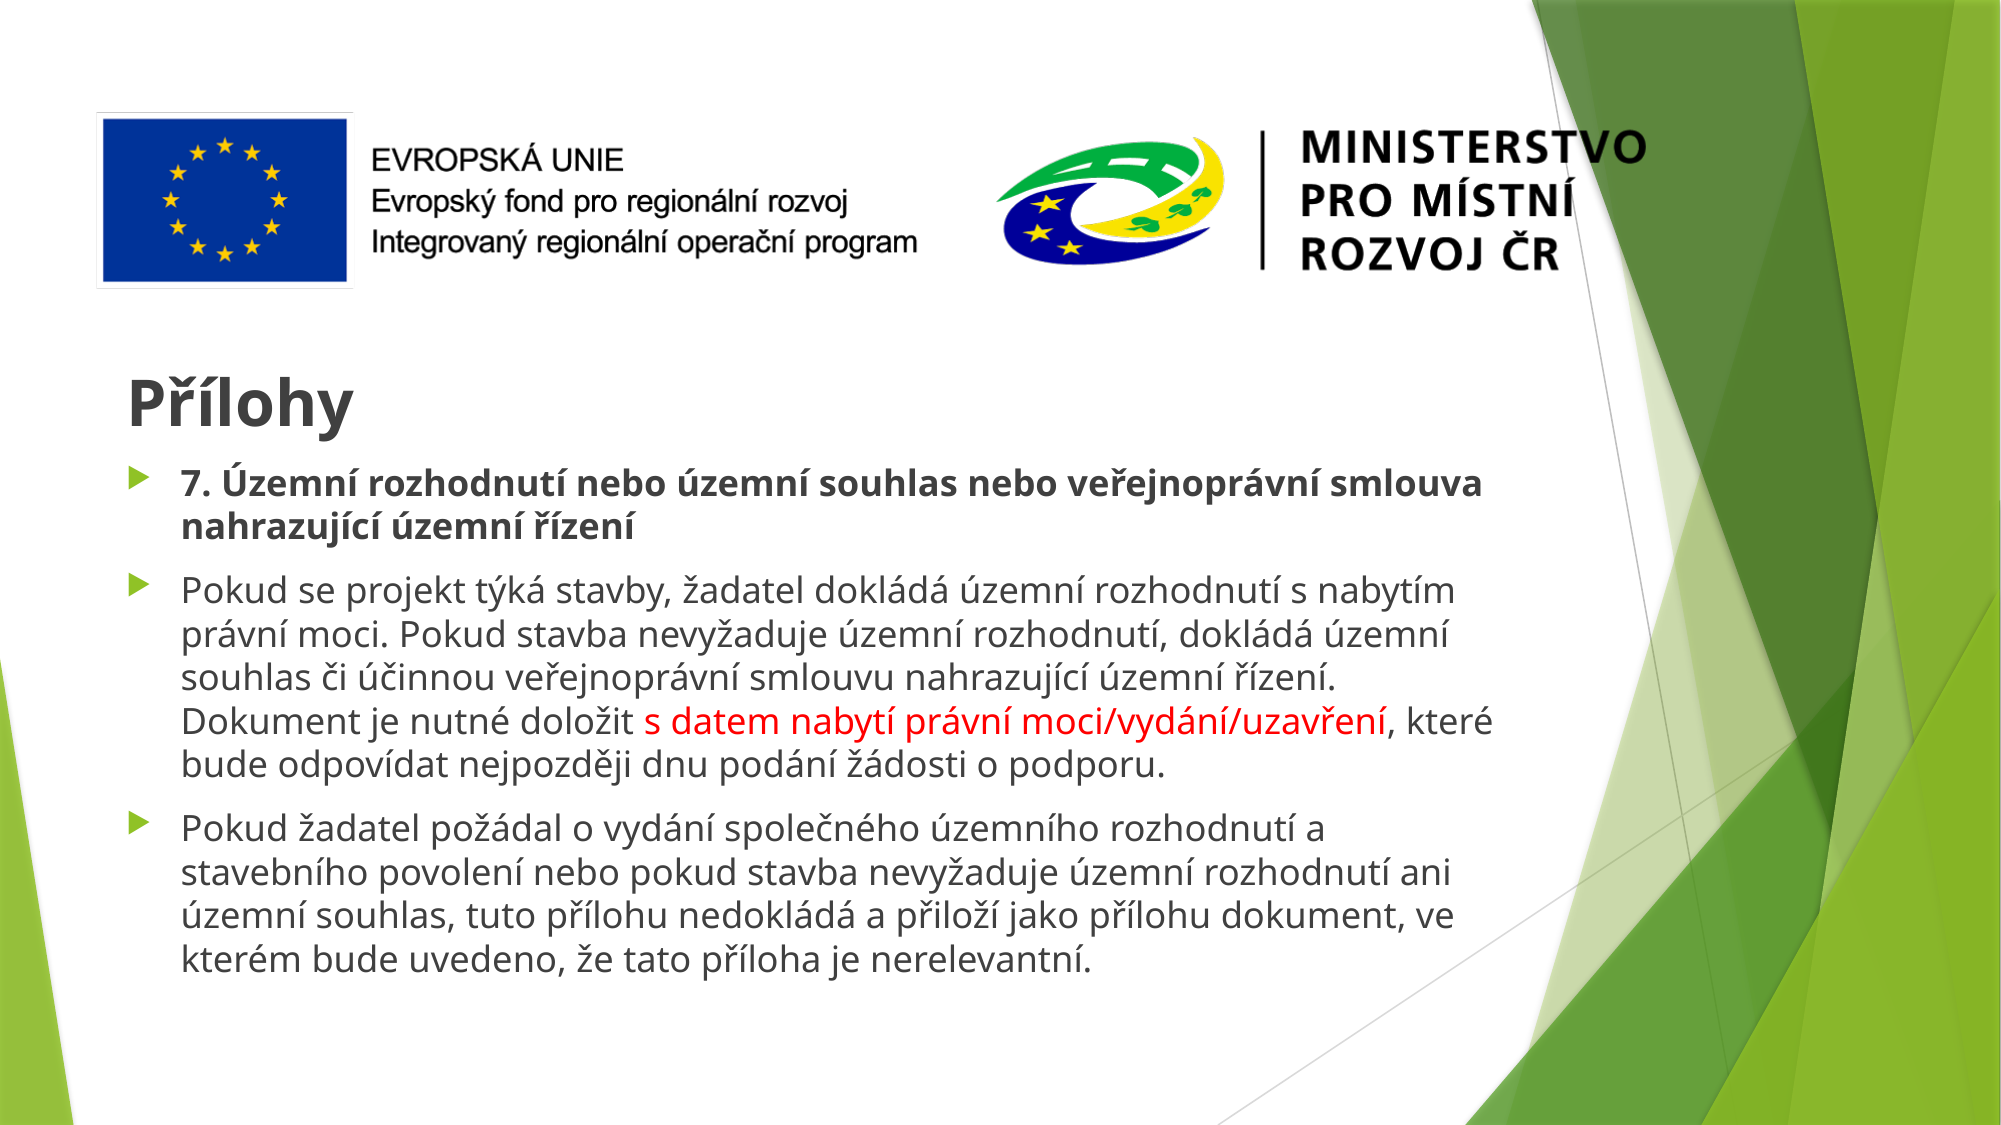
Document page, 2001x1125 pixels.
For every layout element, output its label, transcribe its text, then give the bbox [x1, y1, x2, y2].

list Přílohy 7. Územní rozhodnutí nebo územní souhlas nebo veřejnoprávní smlouva nahrazující územní řízení Pokud se projekt týká stavby, žadatel dokládá územní rozhodnutí s nabytím právní moci. Pokud stavba nevyžaduje územní rozhodnutí, dokládá územní souhlas či účinnou veřejnoprávní smlouvu nahrazující územní řízení. Dokument je nutné doložit s datem nabytí právní moci/vydání/uzavření, které bude odpovídat nejpozději dnu podání žádosti o podporu. Pokud žadatel požádal o vydání společného územního rozhodnutí a stavebního povolení nebo pokud stavba nevyžaduje územní rozhodnutí ani územní souhlas, tuto přílohu nedokládá a přiloží jako přílohu dokument, ve kterém bude uvedeno, že tato příloha je nerelevantní. [111, 354, 1522, 992]
picture [48, 63, 1700, 337]
